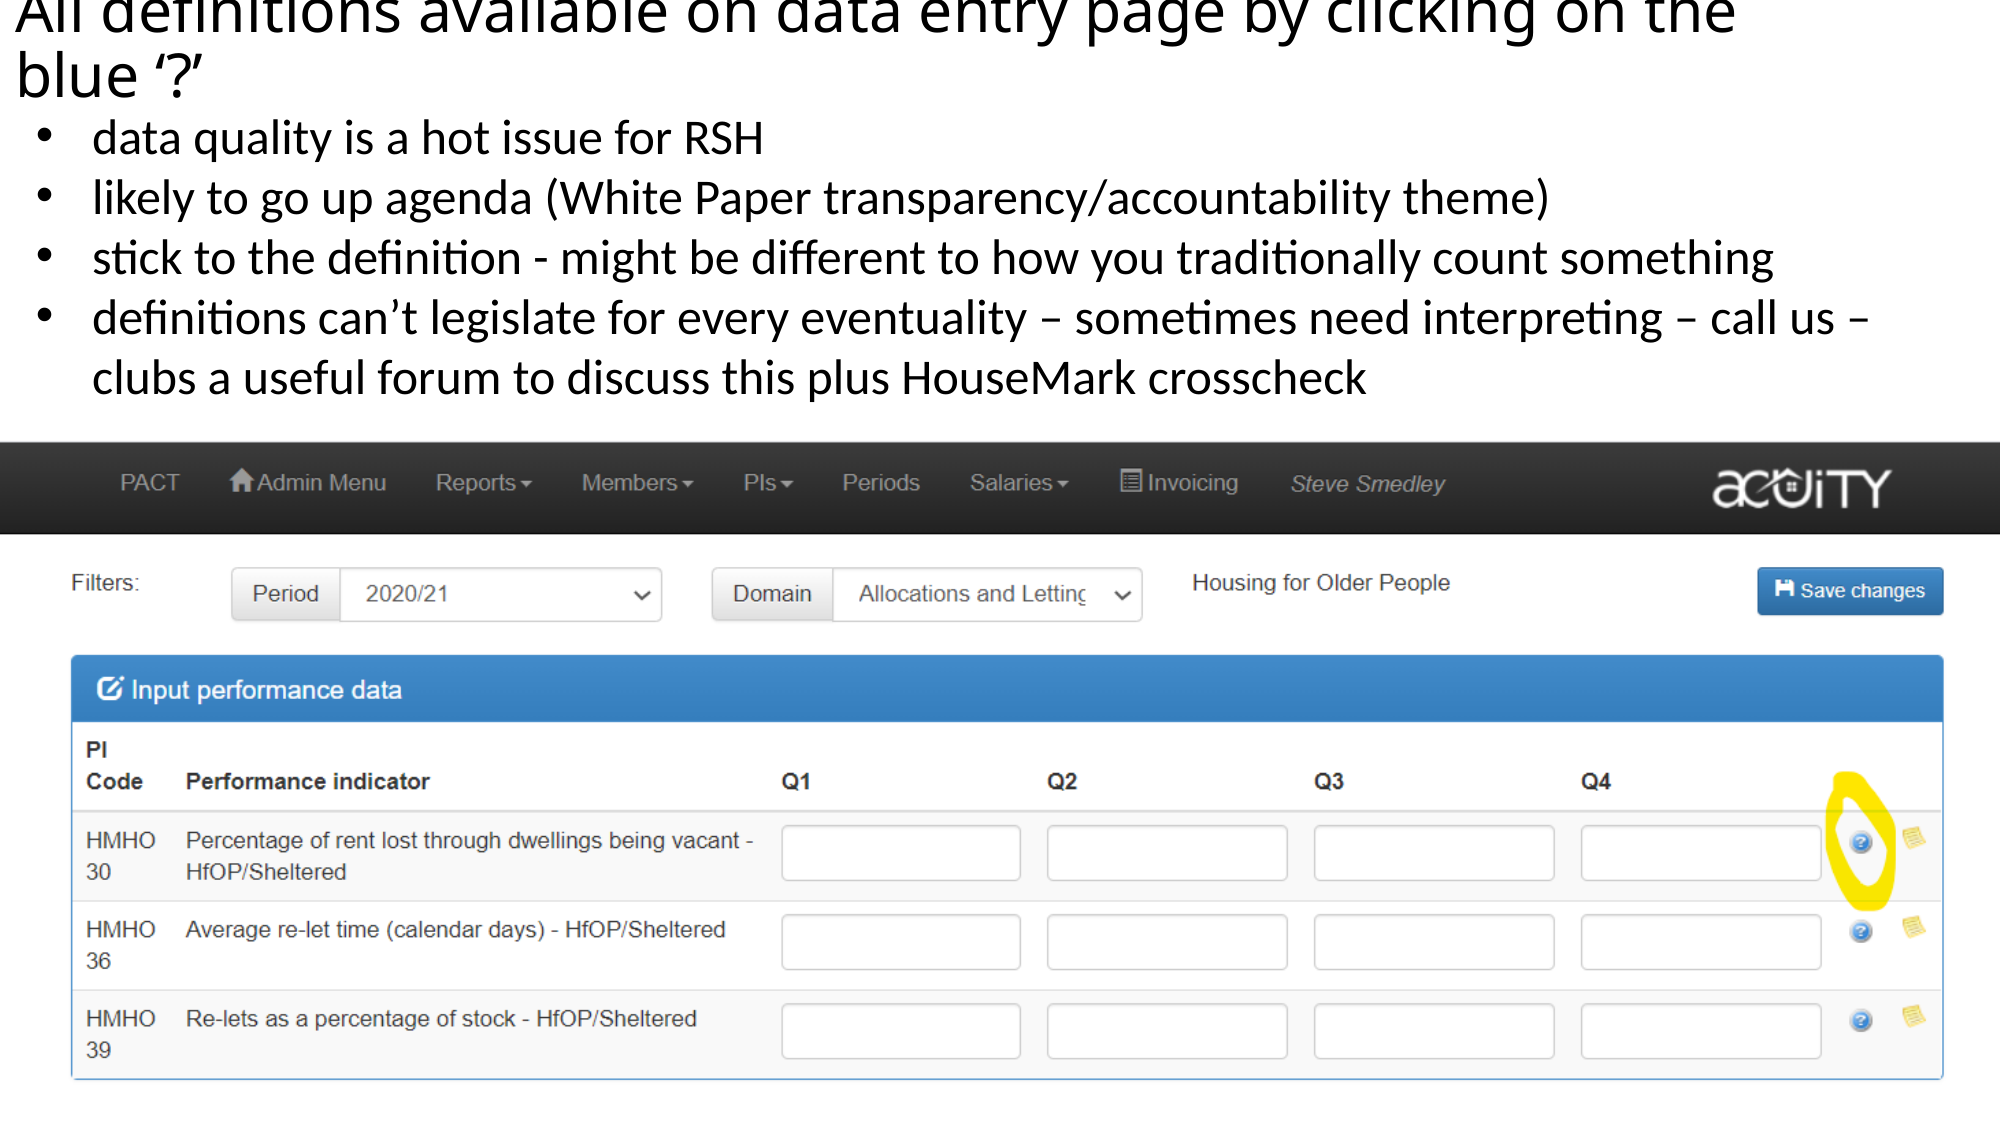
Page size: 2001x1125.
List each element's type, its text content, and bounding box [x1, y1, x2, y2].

text_box data quality is a hot issue for RSH likely to go up agenda (White Paper transparency/accountability theme) stick to the definition - might be different to how you traditionally count something definitions can’t legislate for every eventuality – sometimes need interpreting – call us – clubs a useful forum to discuss this plus HouseMark crosscheck [21, 97, 1974, 413]
picture [0, 433, 2000, 1113]
title All definitions available on data entry page by clicking on the blue ‘?’ [0, 0, 1866, 119]
